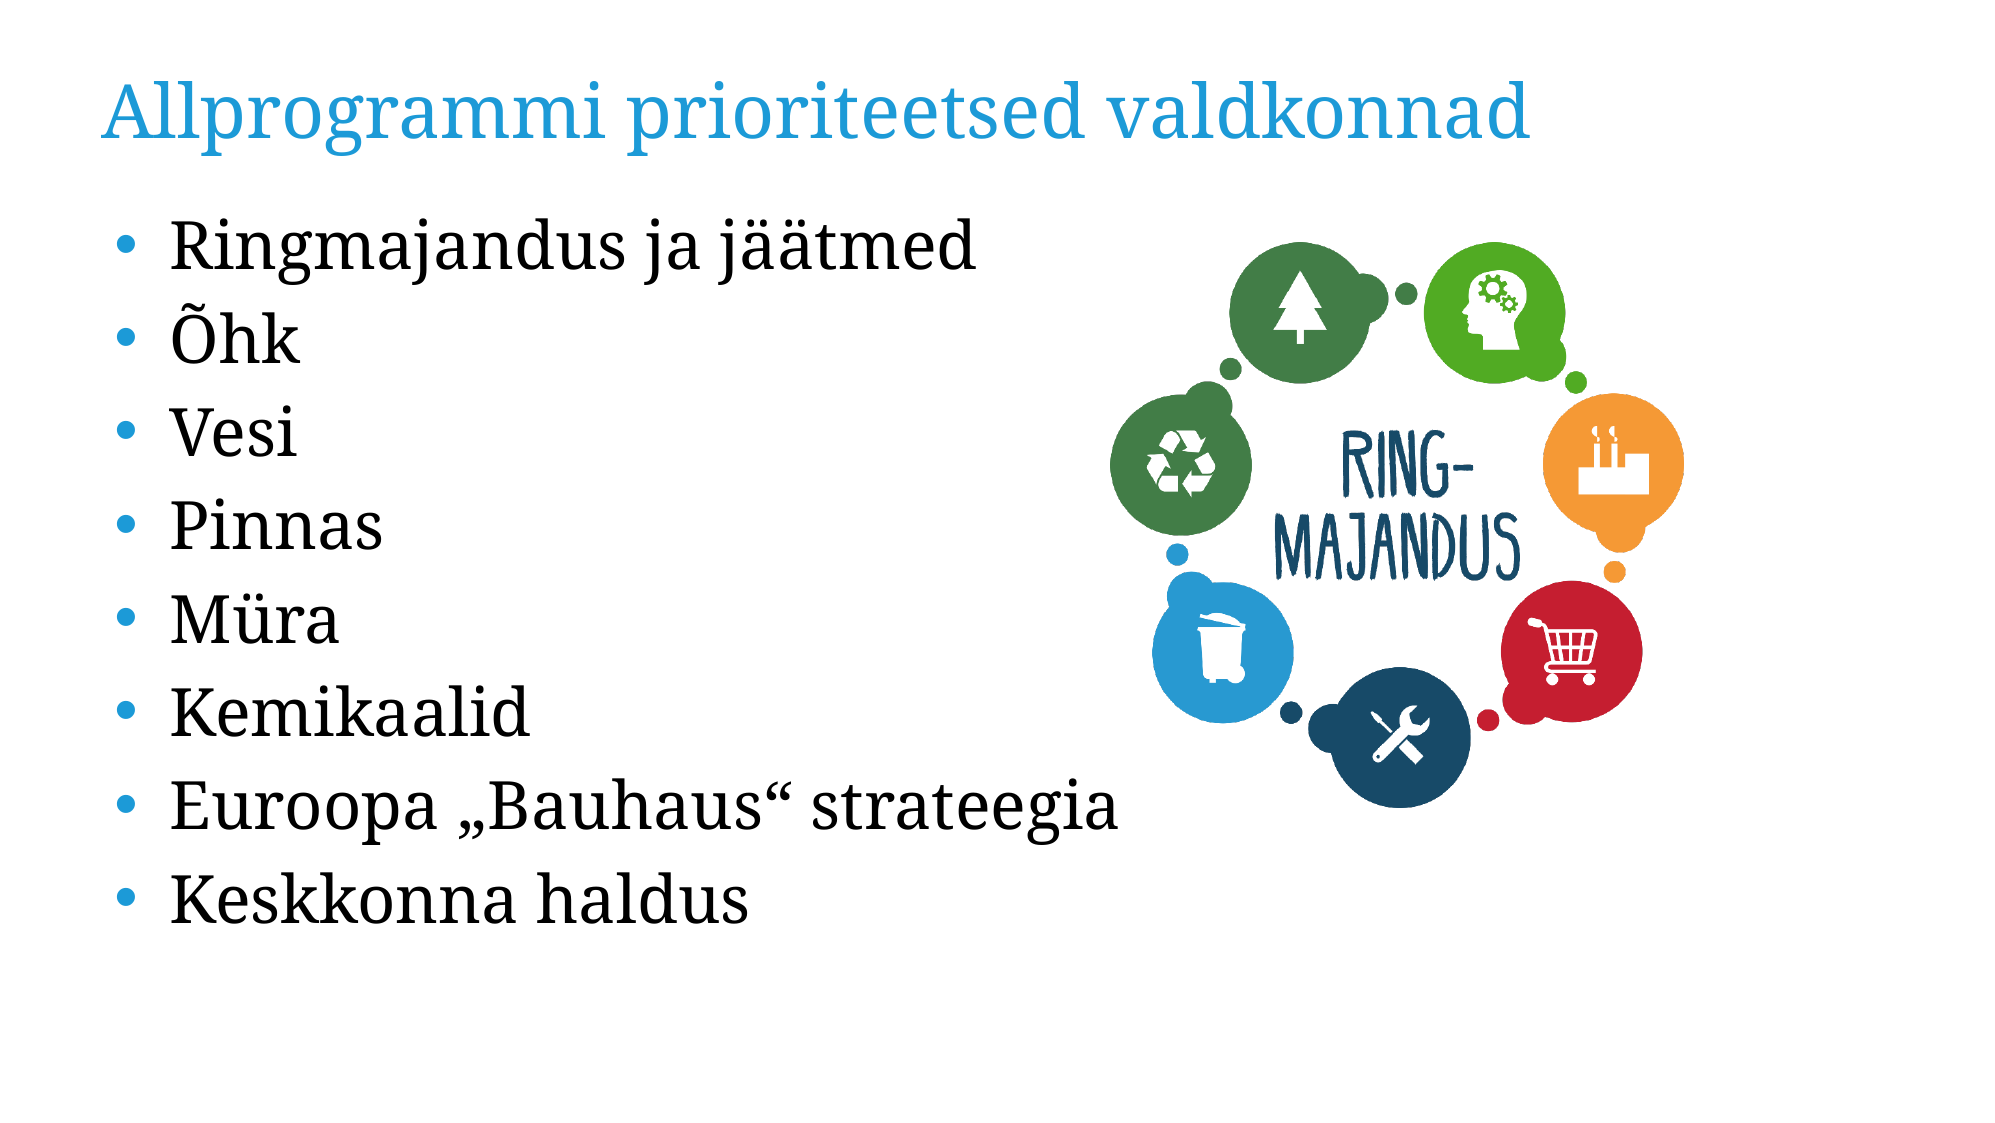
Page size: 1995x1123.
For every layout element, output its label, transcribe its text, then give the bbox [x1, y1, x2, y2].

list Ringmajandus ja jäätmed Õhk Vesi Pinnas Müra Kemikaalid Euroopa „Bauhaus“ strateegia Keskkonna haldus [99, 195, 1718, 1003]
title Allprogrammi prioriteetsed valdkonnad [86, 44, 1925, 173]
picture [1110, 241, 1684, 809]
